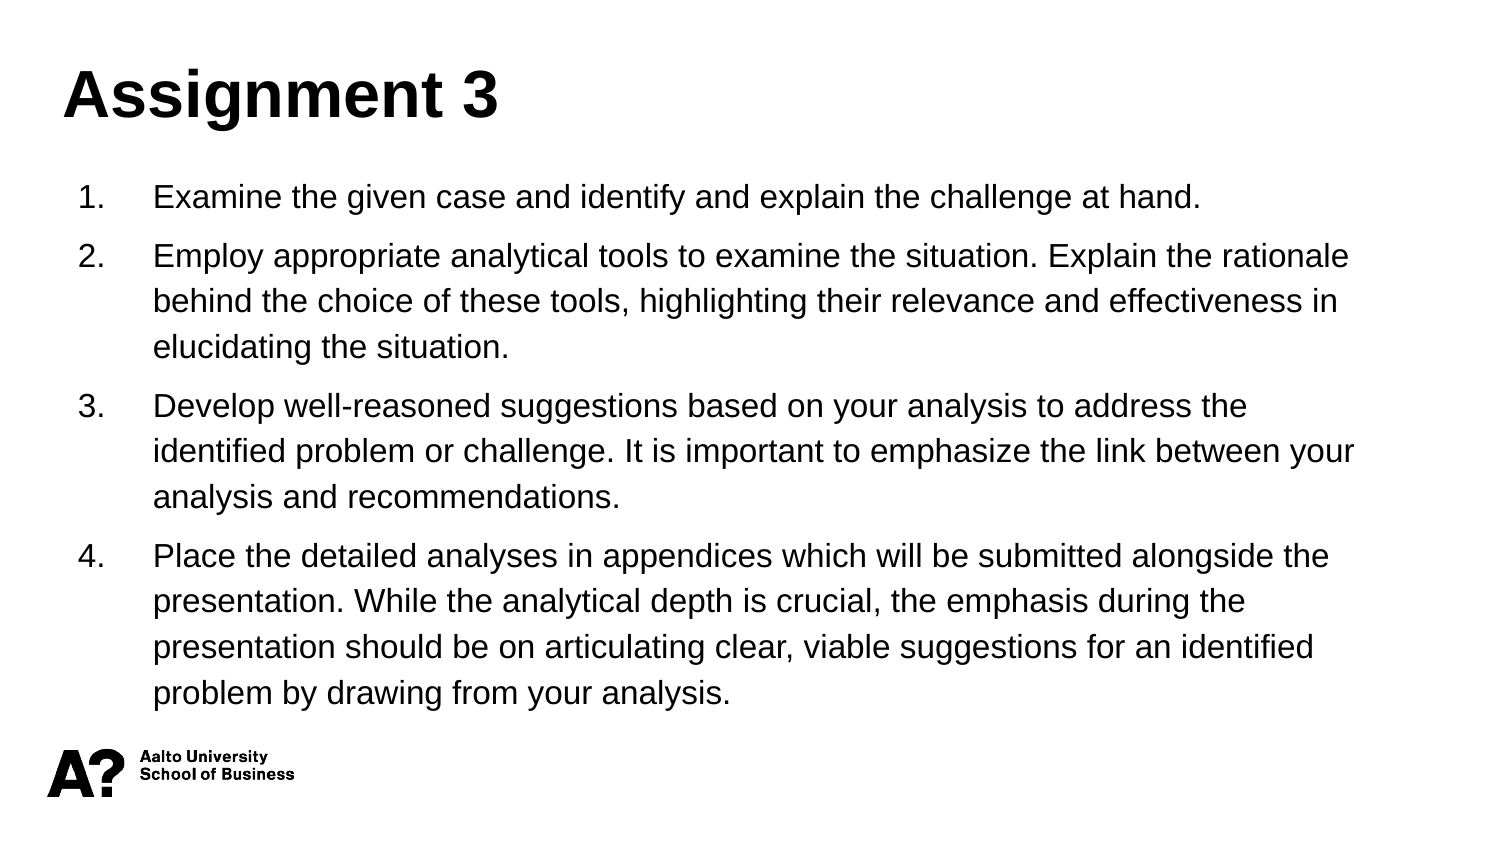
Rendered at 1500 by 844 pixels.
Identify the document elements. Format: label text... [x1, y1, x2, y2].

list Assignment 3 [62, 50, 1456, 171]
picture [0, 703, 341, 844]
list Examine the given case and identify and explain the challenge at hand. Employ appropriate analytical tools to examine the situation. Explain the rationale behind the choice of these tools, highlighting their relevance and effectiveness in elucidating the situation. Develop well-reasoned suggestions based on your analysis to address the identified problem or challenge. It is important to emphasize the link between your analysis and recommendations. Place the detailed analyses in appendices which will be submitted alongside the presentation. While the analytical depth is crucial, the emphasis during the presentation should be on articulating clear, viable suggestions for an identified problem by drawing from your analysis. [78, 169, 1373, 670]
